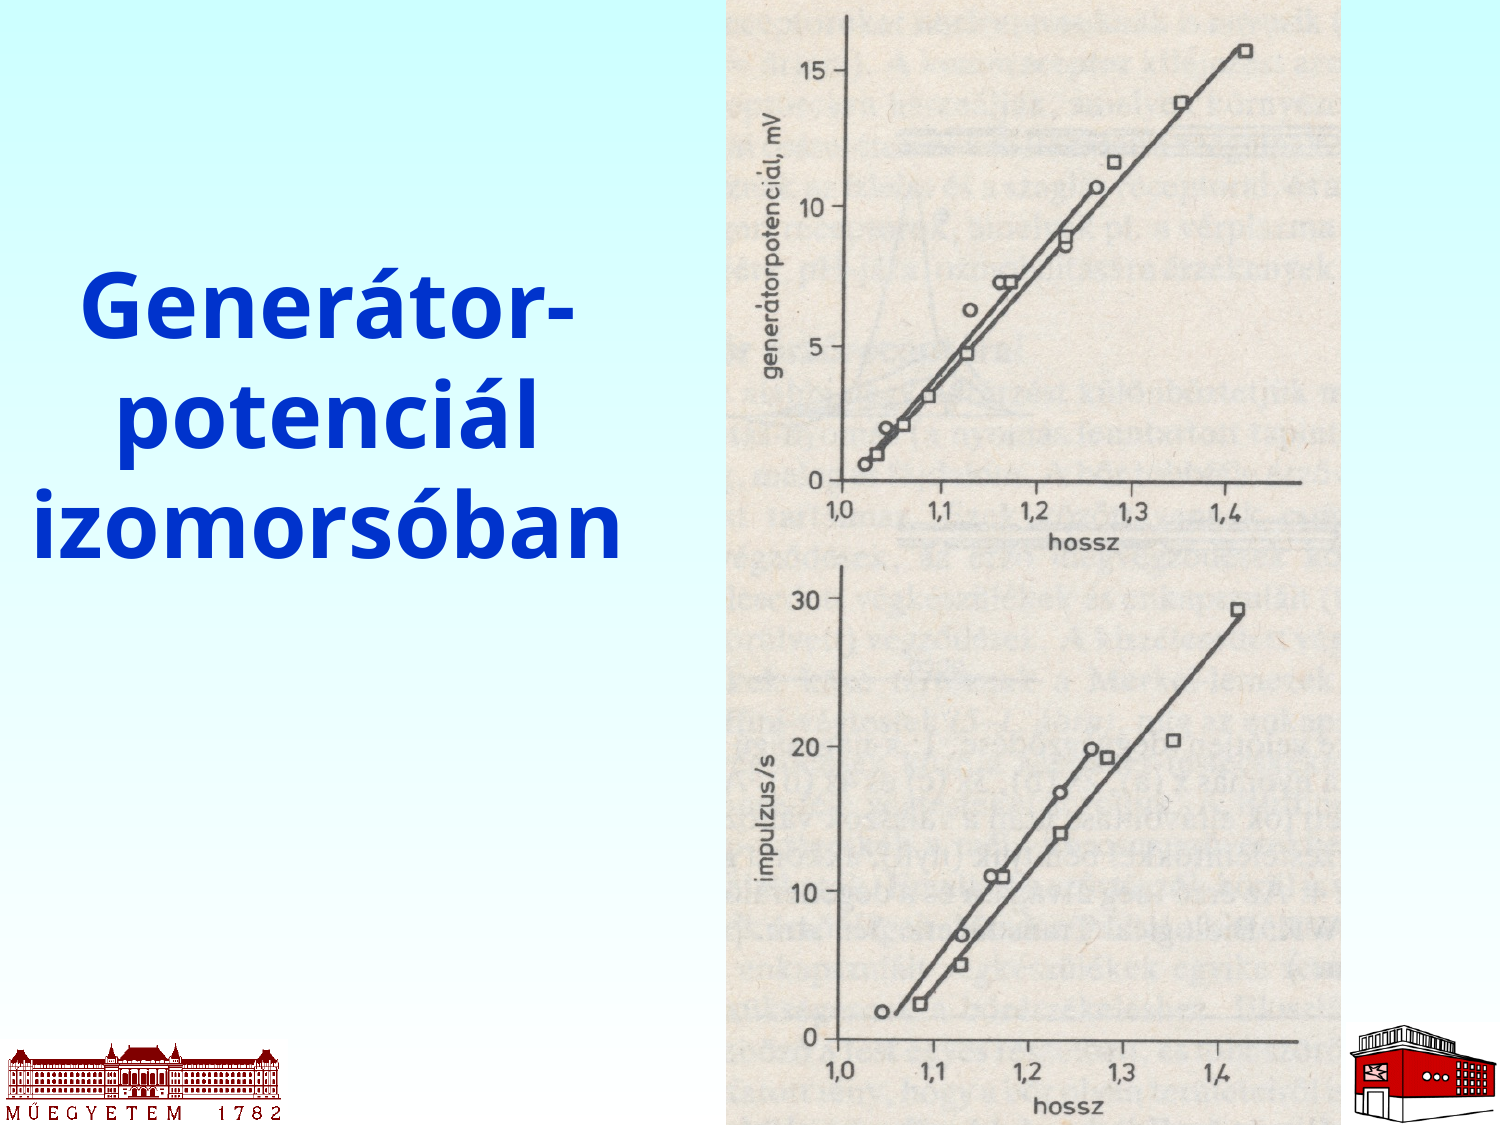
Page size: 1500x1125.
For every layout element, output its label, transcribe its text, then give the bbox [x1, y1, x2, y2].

picture [0, 1039, 288, 1125]
picture [1346, 1022, 1500, 1125]
title Generátor-potenciál izomorsóban [0, 12, 656, 811]
picture [726, 0, 1341, 1125]
